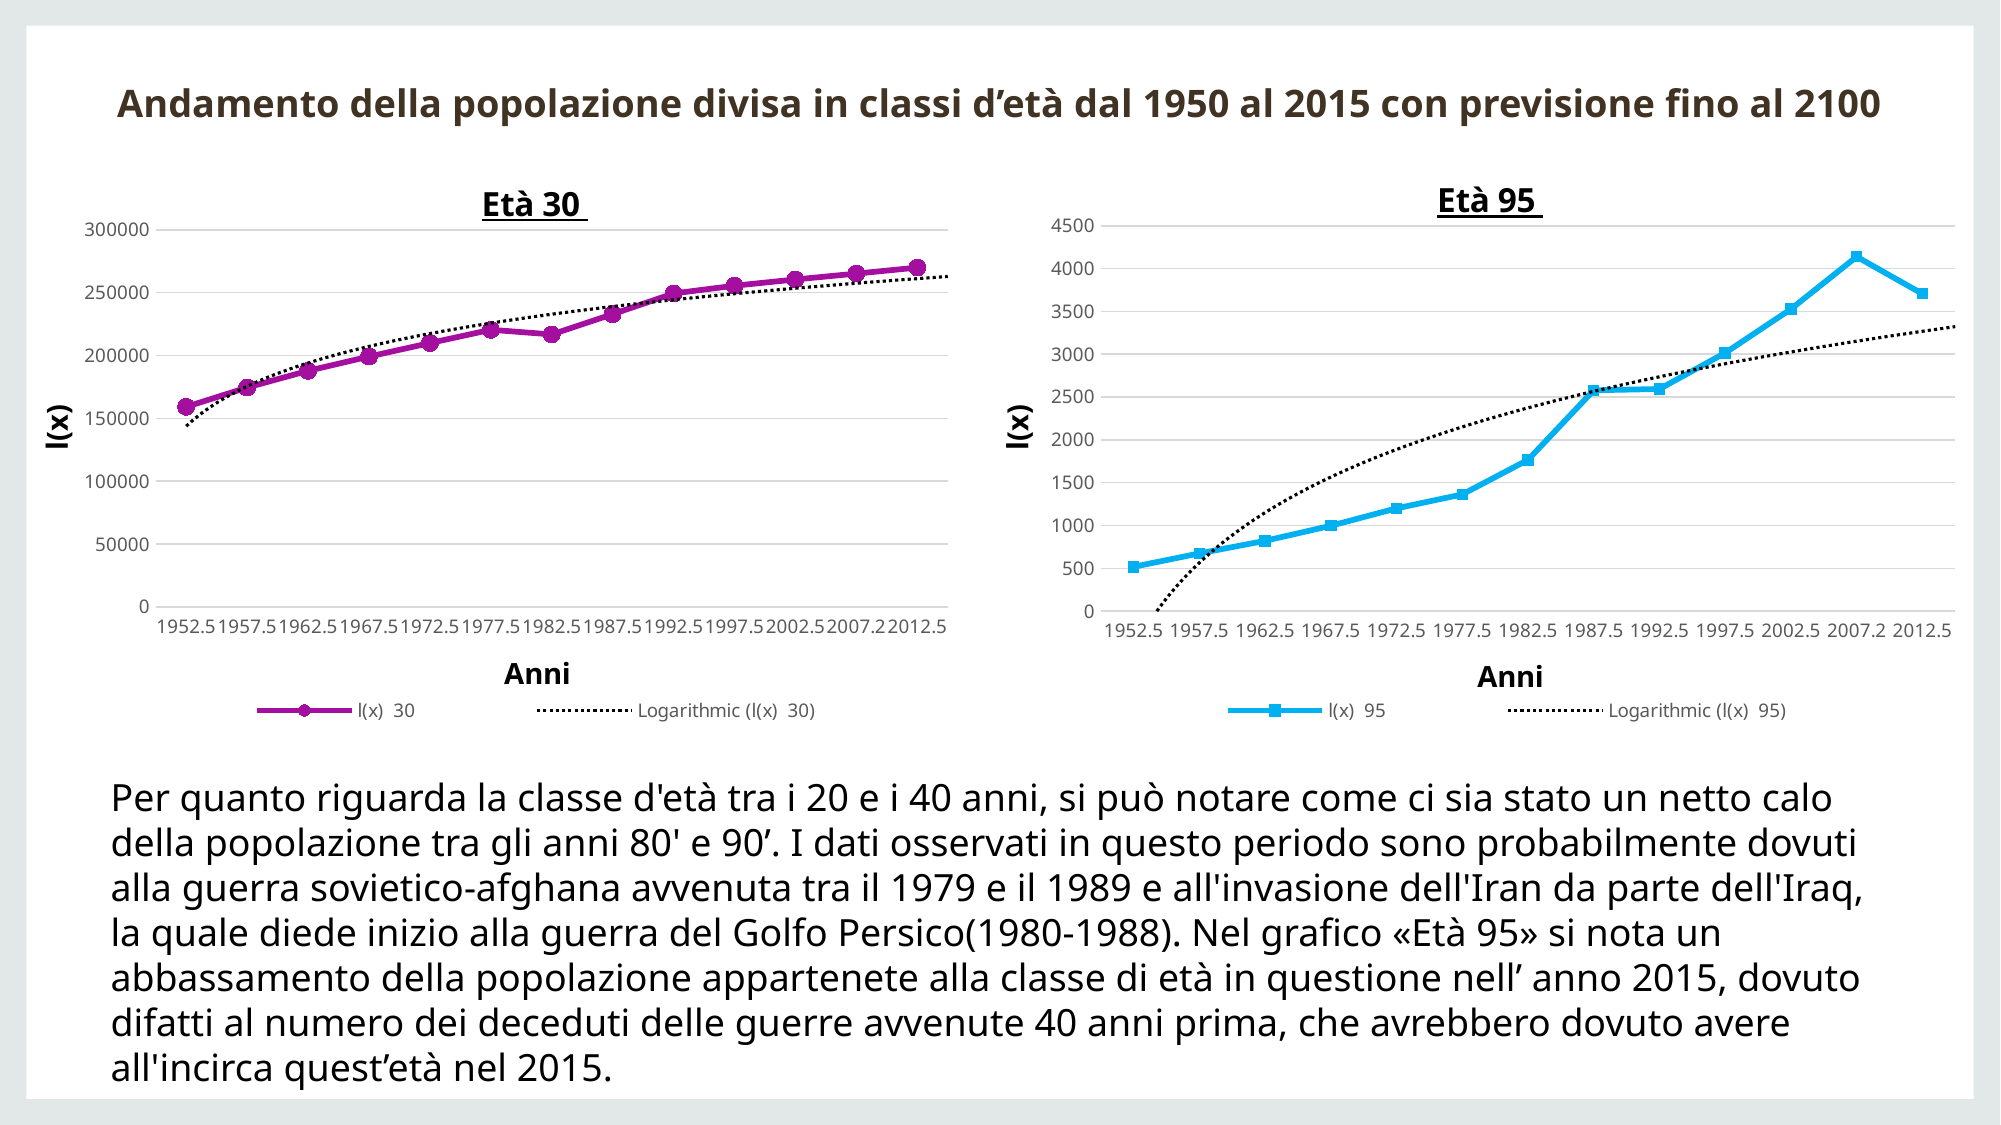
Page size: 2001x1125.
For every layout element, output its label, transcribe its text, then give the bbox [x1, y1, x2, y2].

title Andamento della popolazione divisa in classi d’età dal 1950 al 2015 con previsione fino al 2100 [28, 39, 1973, 133]
text_box Per quanto riguarda la classe d'età tra i 20 e i 40 anni, si può notare come ci sia stato un netto calo della popolazione tra gli anni 80' e 90’. I dati osservati in questo periodo sono probabilmente dovuti alla guerra sovietico-afghana avvenuta tra il 1979 e il 1989 e all'invasione dell'Iran da parte dell'Iraq, la quale diede inizio alla guerra del Golfo Persico(1980-1988). Nel grafico «Età 95» si nota un abbassamento della popolazione appartenete alla classe di età in questione nell’ anno 2015, dovuto difatti al numero dei deceduti delle guerre avvenute 40 anni prima, che avrebbero dovuto avere all'incirca quest’età nel 2015. [95, 766, 1905, 1097]
chart [27, 153, 1972, 747]
